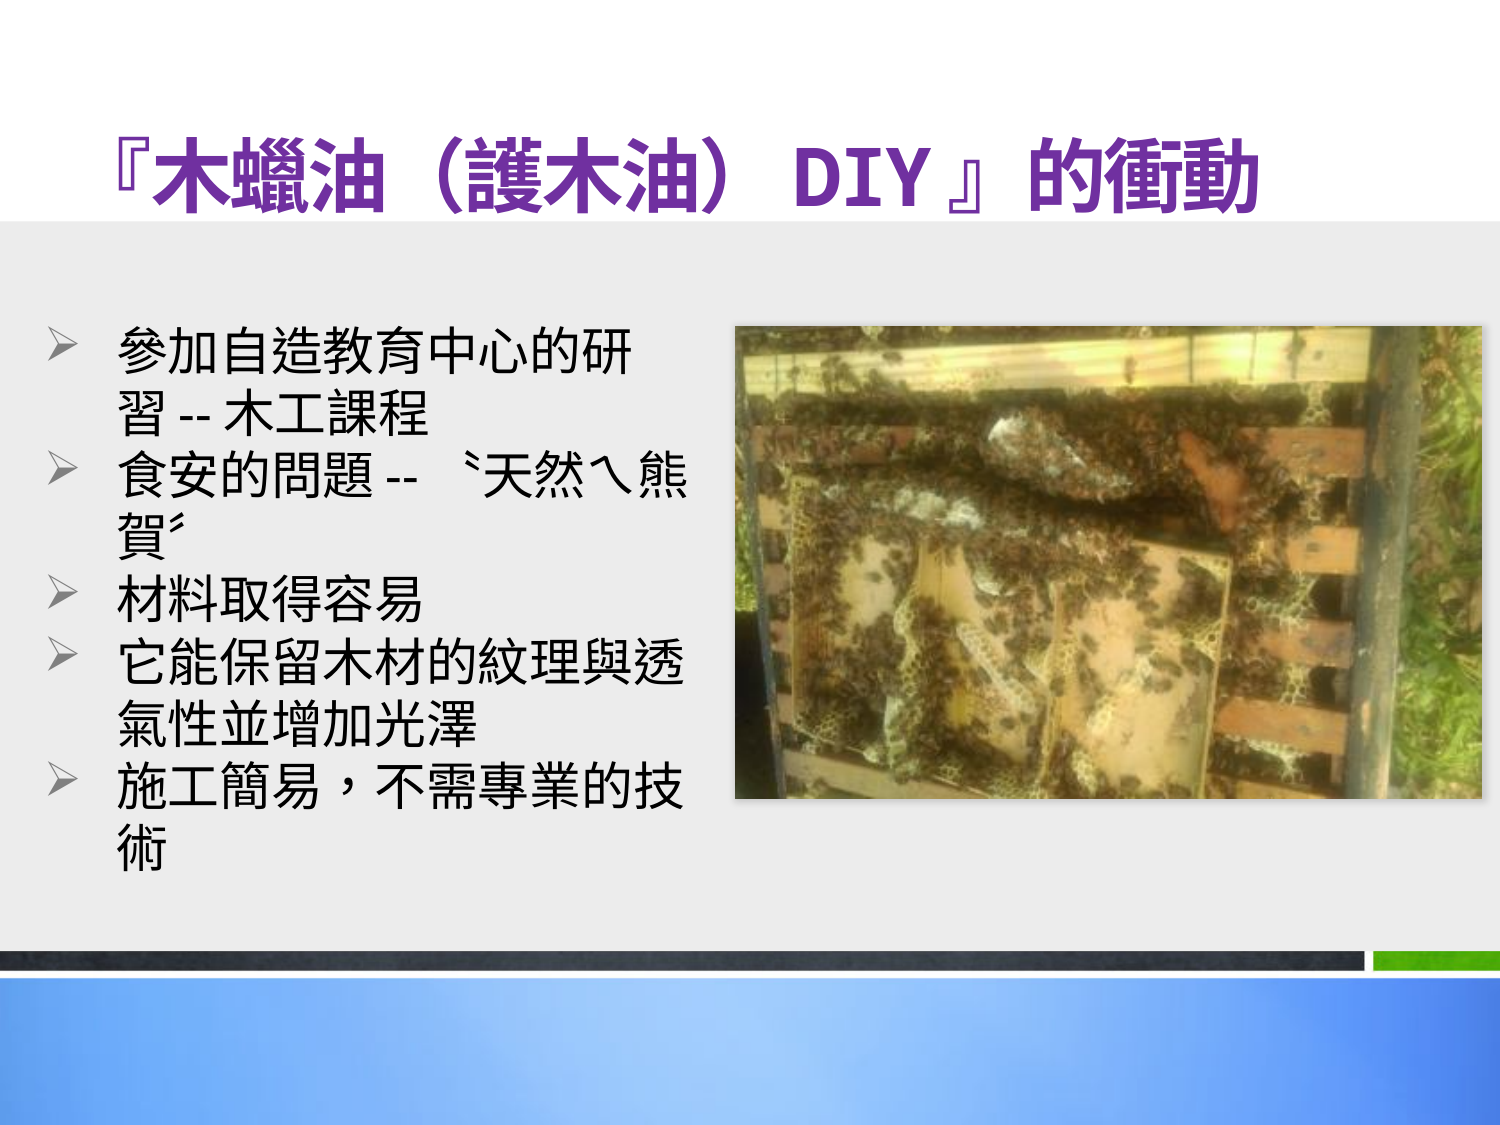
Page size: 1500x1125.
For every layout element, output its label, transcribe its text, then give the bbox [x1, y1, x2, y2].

text_box 『木蠟油（護木油）DIY』的衝動 [55, 83, 1420, 223]
picture [0, 953, 1500, 1125]
picture [734, 325, 1482, 799]
text_box [0, 220, 1500, 953]
picture [0, 0, 1500, 220]
text_box 參加自造教育中心的研習--木工課程 食安的問題--〝天然ㄟ熊賀〞 材料取得容易 它能保留木材的紋理與透氣性並增加光澤 施工簡易，不需專業的技術 [28, 311, 734, 888]
